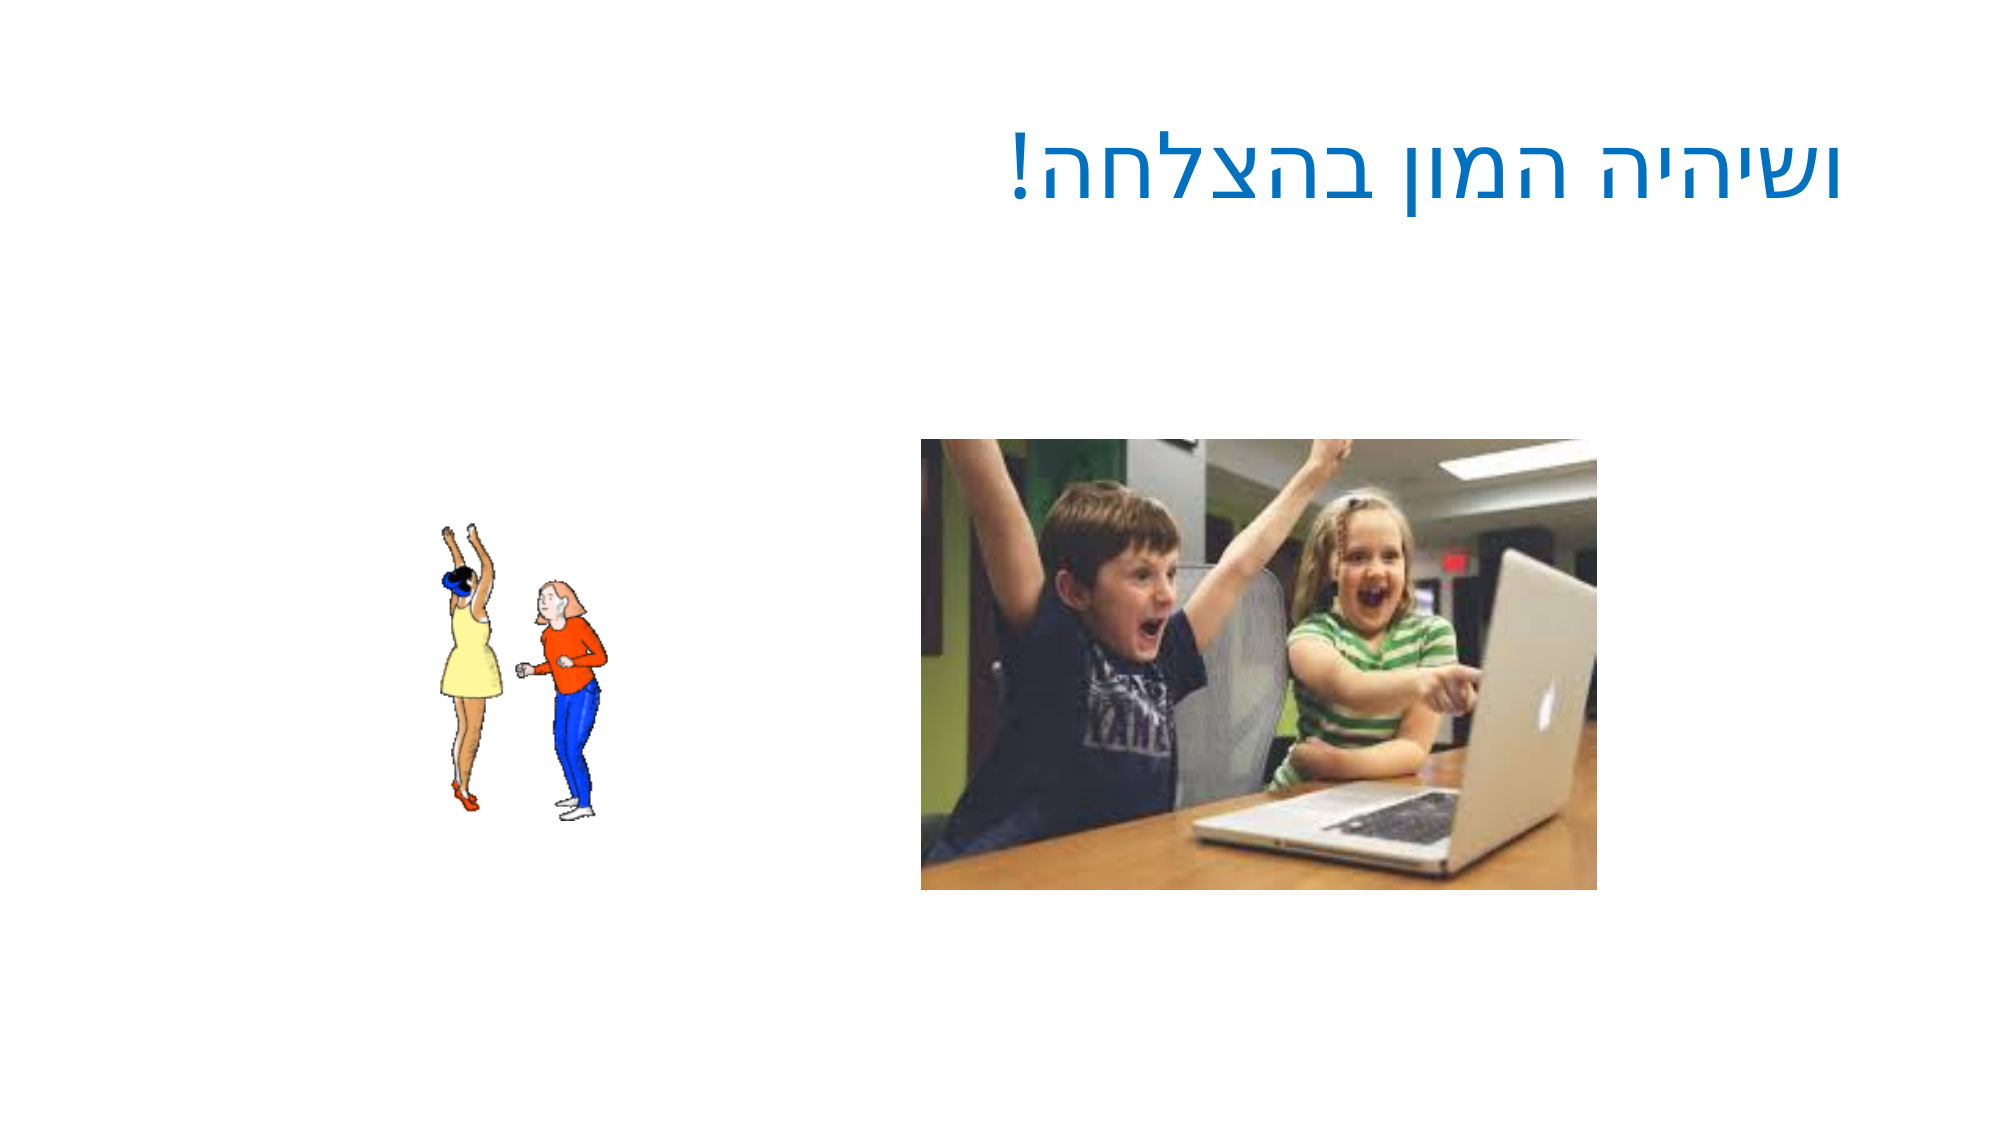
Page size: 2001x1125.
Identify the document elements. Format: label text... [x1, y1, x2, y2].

picture [921, 439, 1597, 890]
picture [364, 508, 633, 821]
title ושיהיה המון בהצלחה! [137, 59, 1863, 278]
